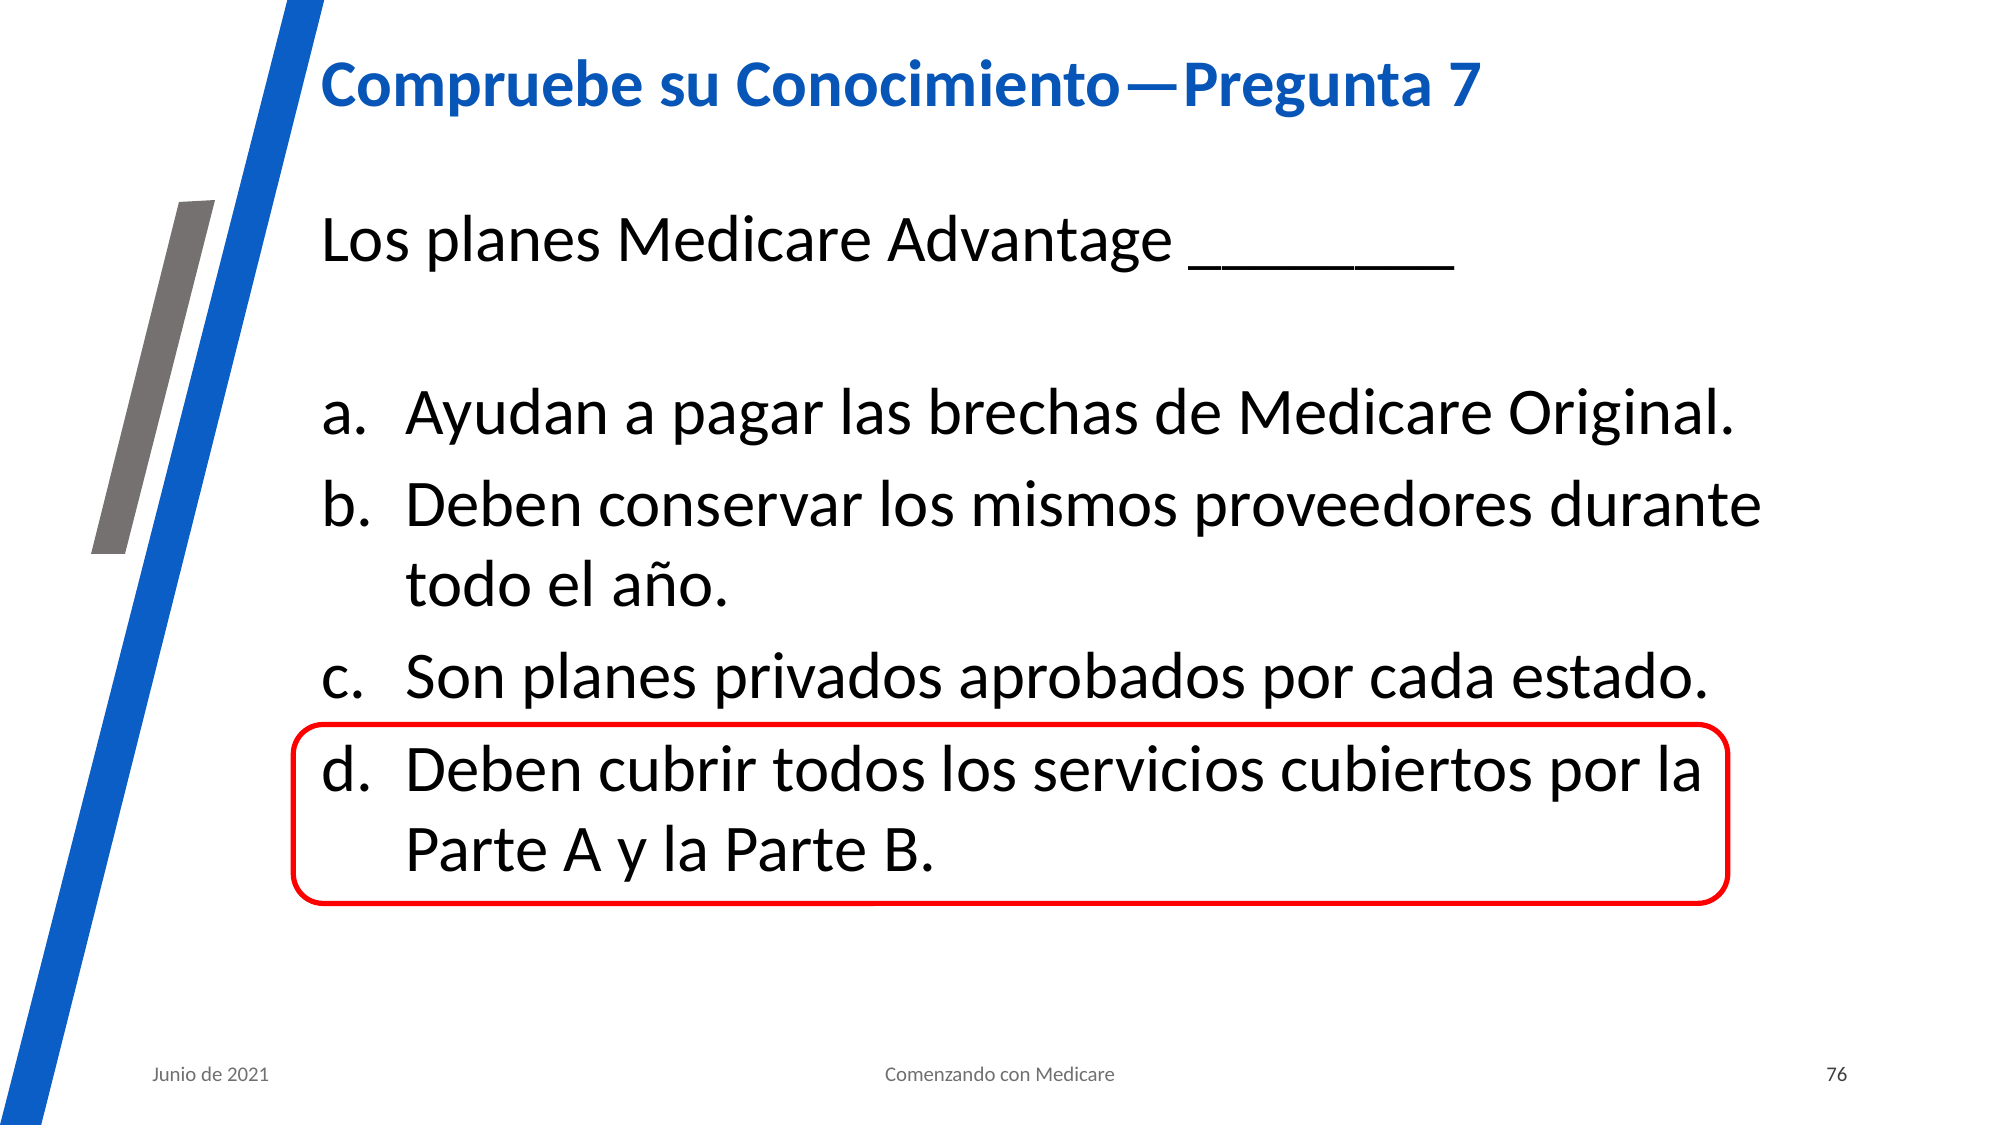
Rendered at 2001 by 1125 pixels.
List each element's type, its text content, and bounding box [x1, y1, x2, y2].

list Los planes Medicare Advantage ________ Ayudan a pagar las brechas de Medicare Original. Deben conservar los mismos proveedores durante todo el año. Son planes privados aprobados por cada estado. Deben cubrir todos los servicios cubiertos por la Parte A y la Parte B. [306, 187, 1920, 1012]
text_box [293, 729, 306, 898]
slide_number Junio de 2021 [137, 1042, 588, 1103]
footer Comenzando con Medicare [662, 1042, 1338, 1103]
title Compruebe su Conocimiento—Pregunta 7 [306, 1, 1920, 169]
